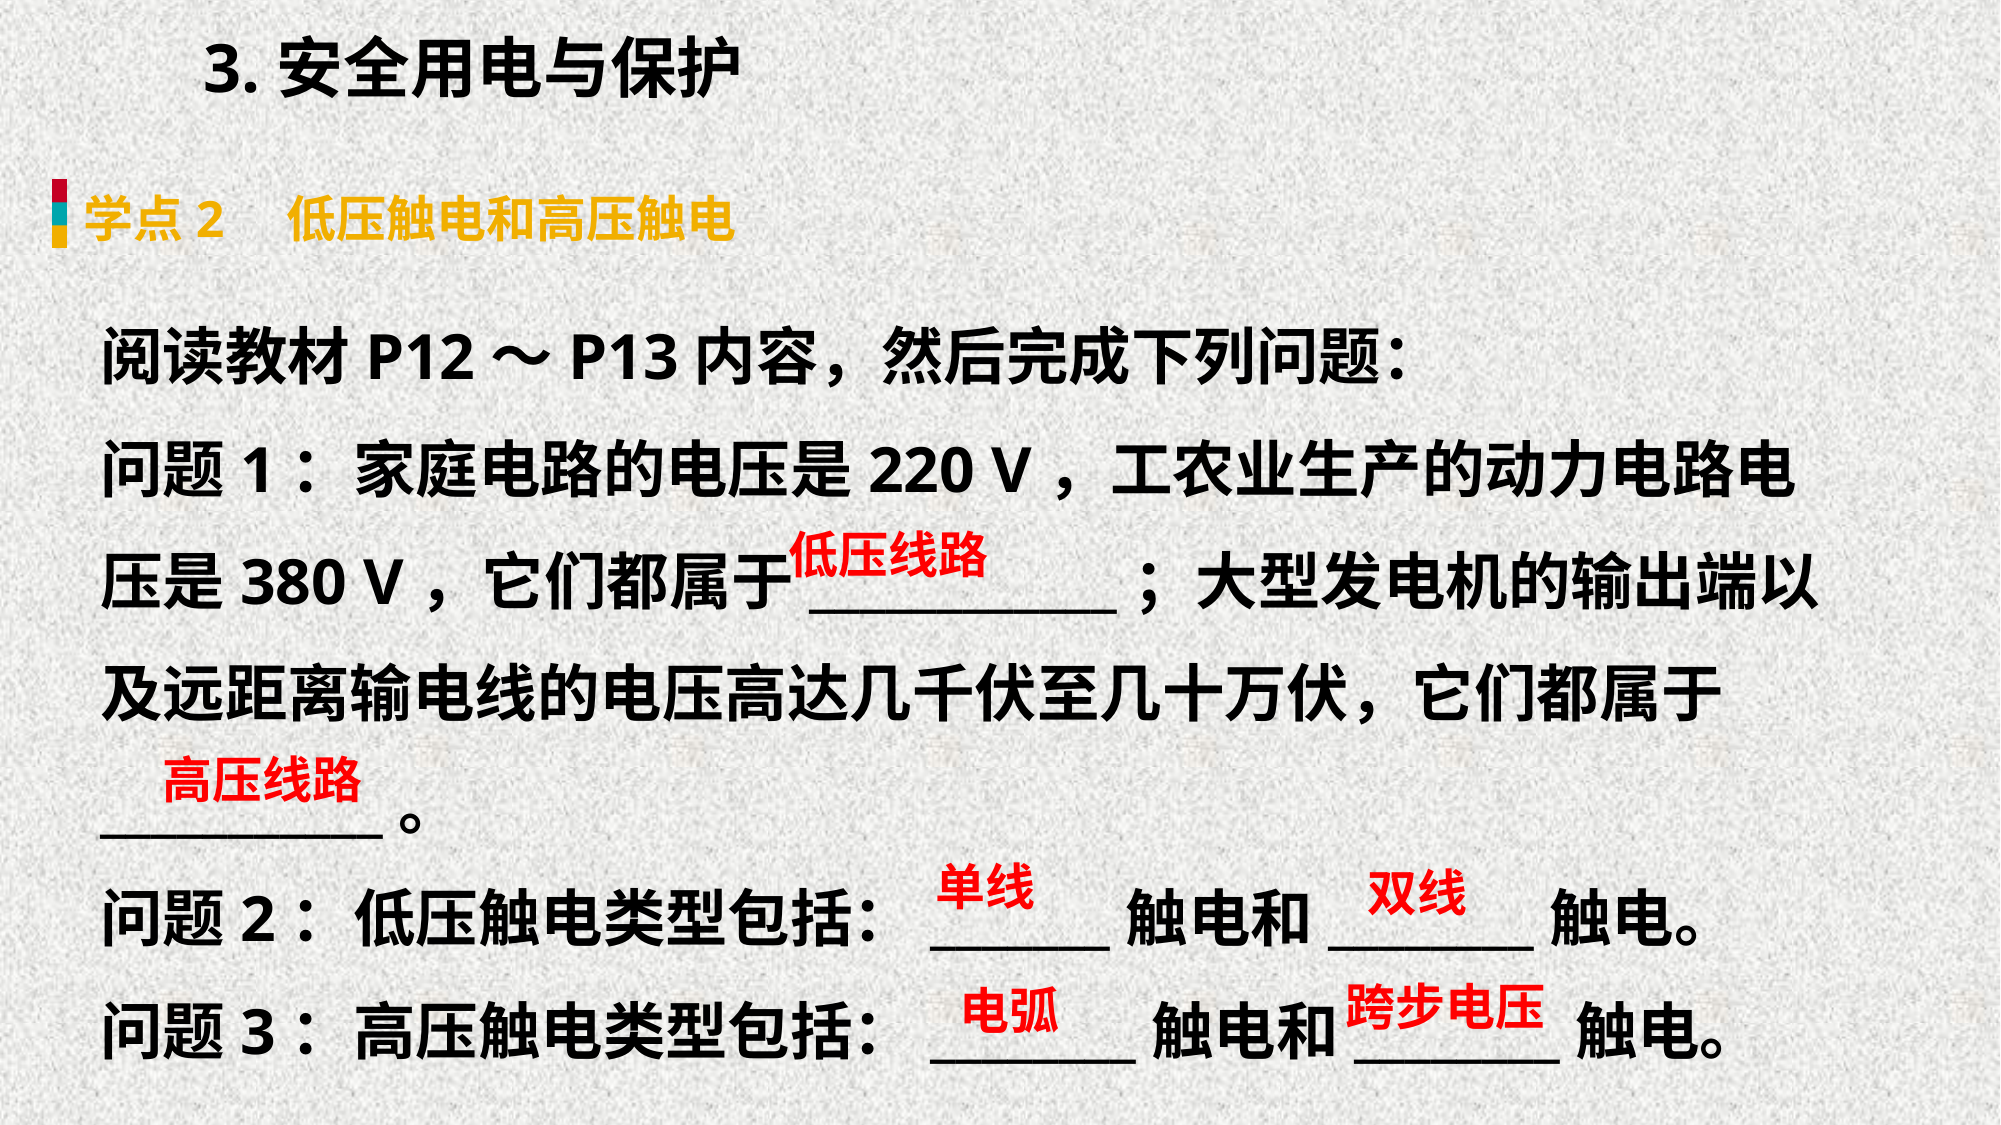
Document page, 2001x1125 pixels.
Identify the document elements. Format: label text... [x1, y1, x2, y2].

picture [0, 0, 2001, 1125]
text_box 电弧 [945, 971, 1075, 1047]
text_box 高压线路 [147, 740, 377, 816]
text_box 跨步电压 [1331, 967, 1561, 1043]
text_box 3.安全用电与保护 [188, 18, 759, 114]
text_box 低压线路 [773, 515, 1004, 591]
text_box 双线 [1352, 854, 1483, 930]
text_box 学点2 低压触电和高压触电 [69, 180, 752, 255]
text_box 阅读教材P12～P13内容，然后完成下列问题： 问题1：家庭电路的电压是220 V，工农业生产的动力电路电压是380 V，它们都属于____________；大型发电机的输出端以及远距离输电线的电压高达几千伏至几十万伏，它们都属于___________。 问题2：低压触电类型包括：_______触电和________触电。 问题3：高压触电类型包括：________触电和________触电。 [85, 272, 1857, 1074]
text_box 单线 [920, 848, 1051, 924]
